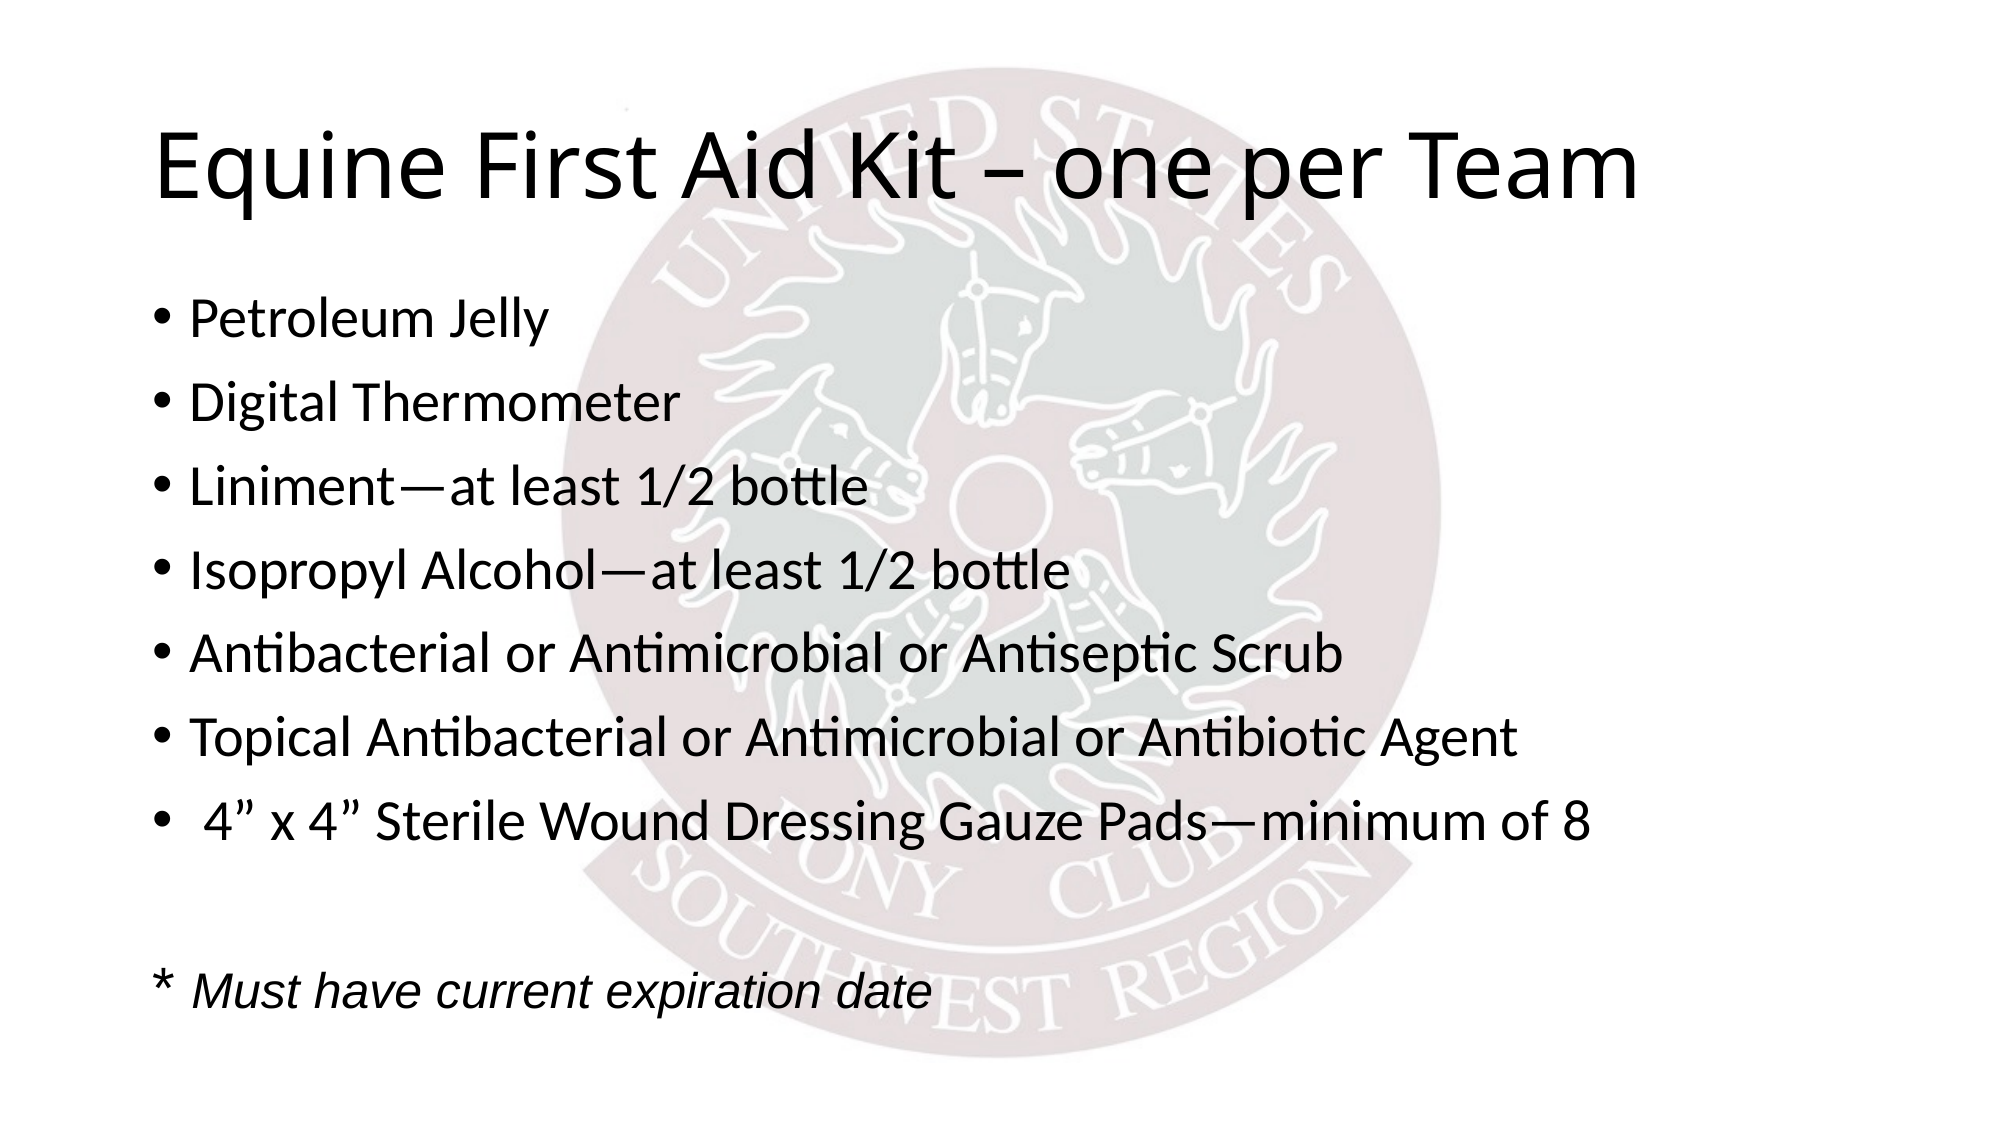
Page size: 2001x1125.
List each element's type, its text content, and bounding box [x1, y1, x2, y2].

picture [554, 62, 1446, 1063]
title Equine First Aid Kit – one per Team [137, 59, 1863, 278]
list Petroleum Jelly Digital Thermometer Liniment—at least 1/2 bottle Isopropyl Alcohol—at least 1/2 bottle Antibacterial or Antimicrobial or Antiseptic Scrub Topical Antibacterial or Antimicrobial or Antibiotic Agent 4” x 4” Sterile Wound Dressing Gauze Pads—minimum of 8 * Must have current expiration date [137, 279, 1863, 1125]
